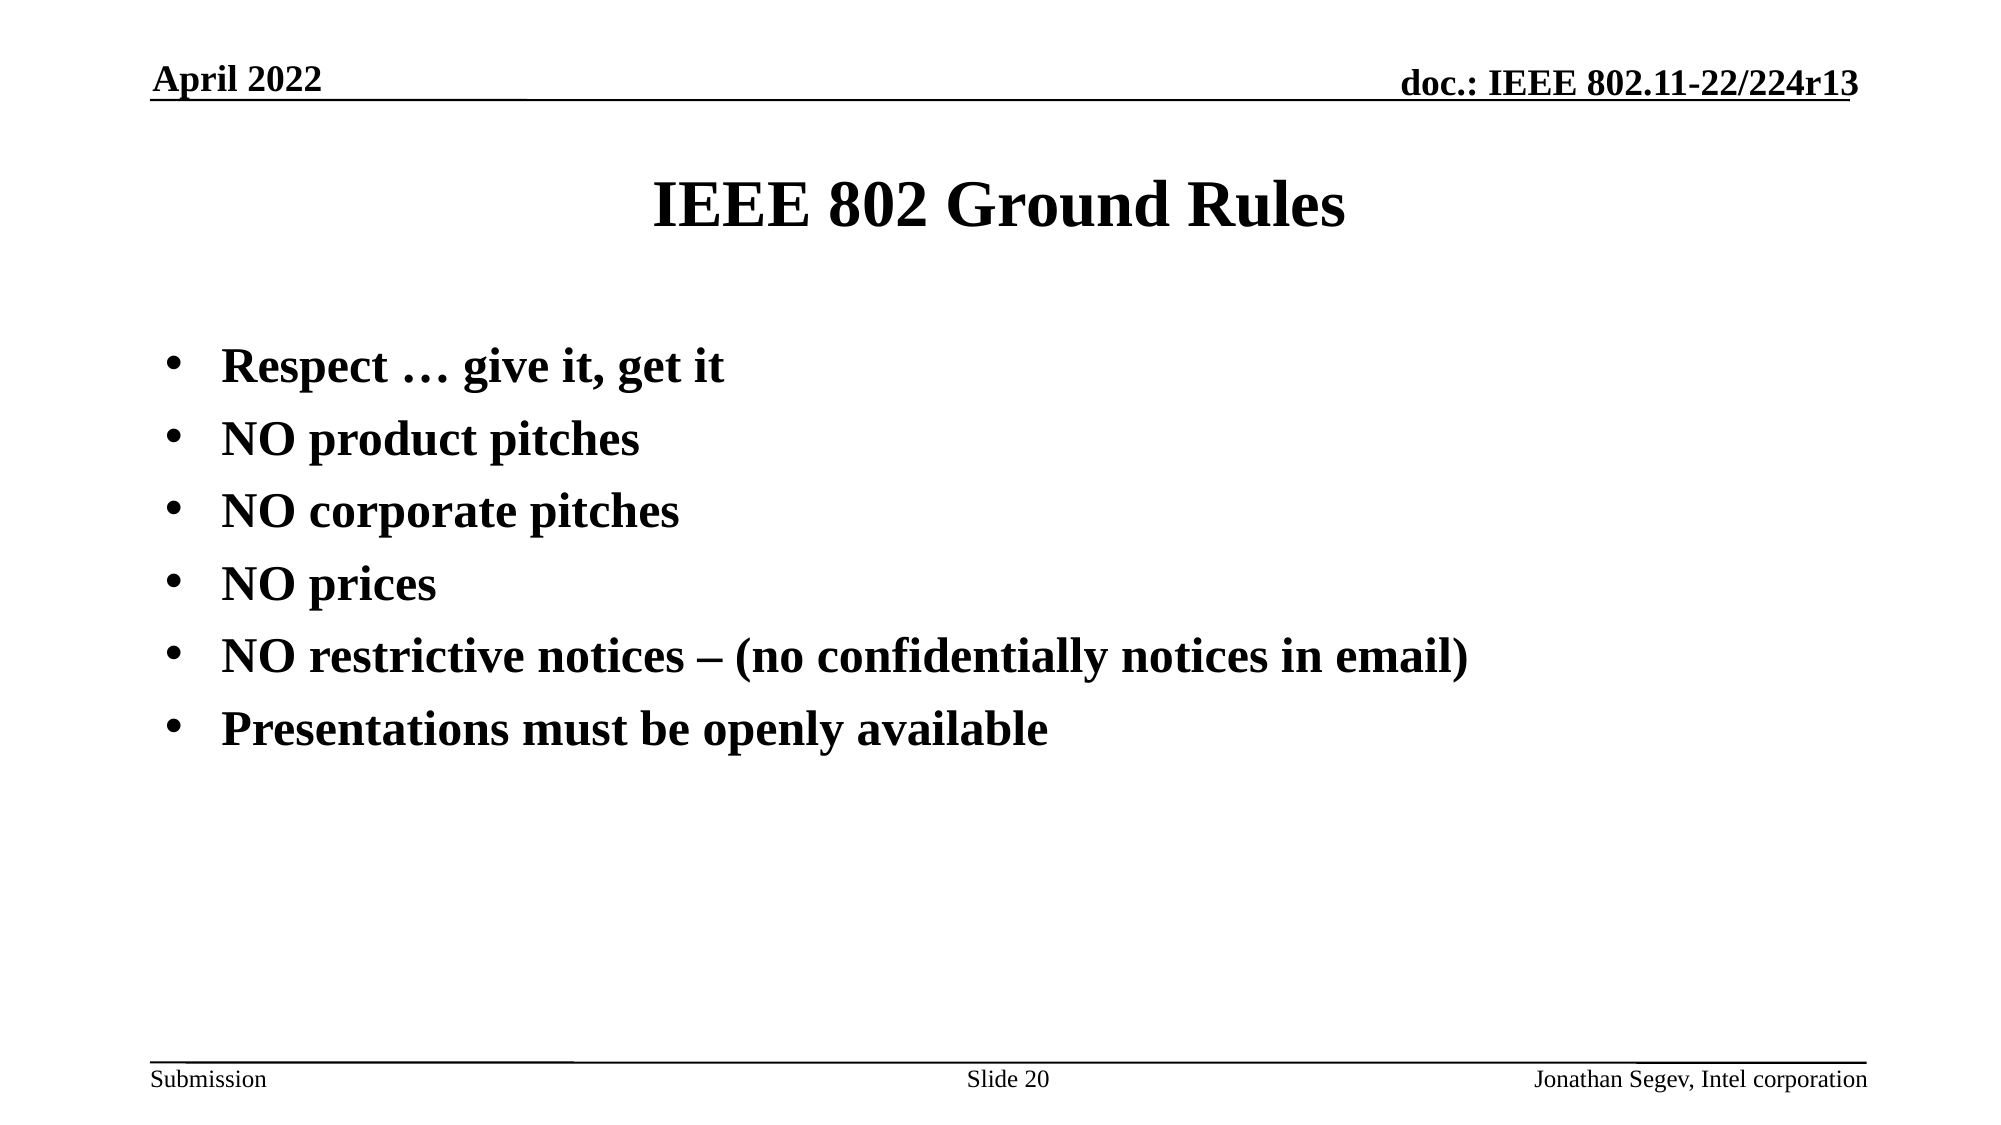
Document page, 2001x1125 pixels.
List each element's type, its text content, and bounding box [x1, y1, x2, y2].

slide_number Slide 20 [950, 1061, 1067, 1123]
title IEEE 802 Ground Rules [149, 112, 1850, 288]
list Respect … give it, get it NO product pitches NO corporate pitches NO prices NO restrictive notices – (no confidentially notices in email) Presentations must be openly available [149, 324, 1850, 1000]
footer Jonathan Segev, Intel corporation [1171, 1061, 1869, 1093]
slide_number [152, 54, 563, 100]
